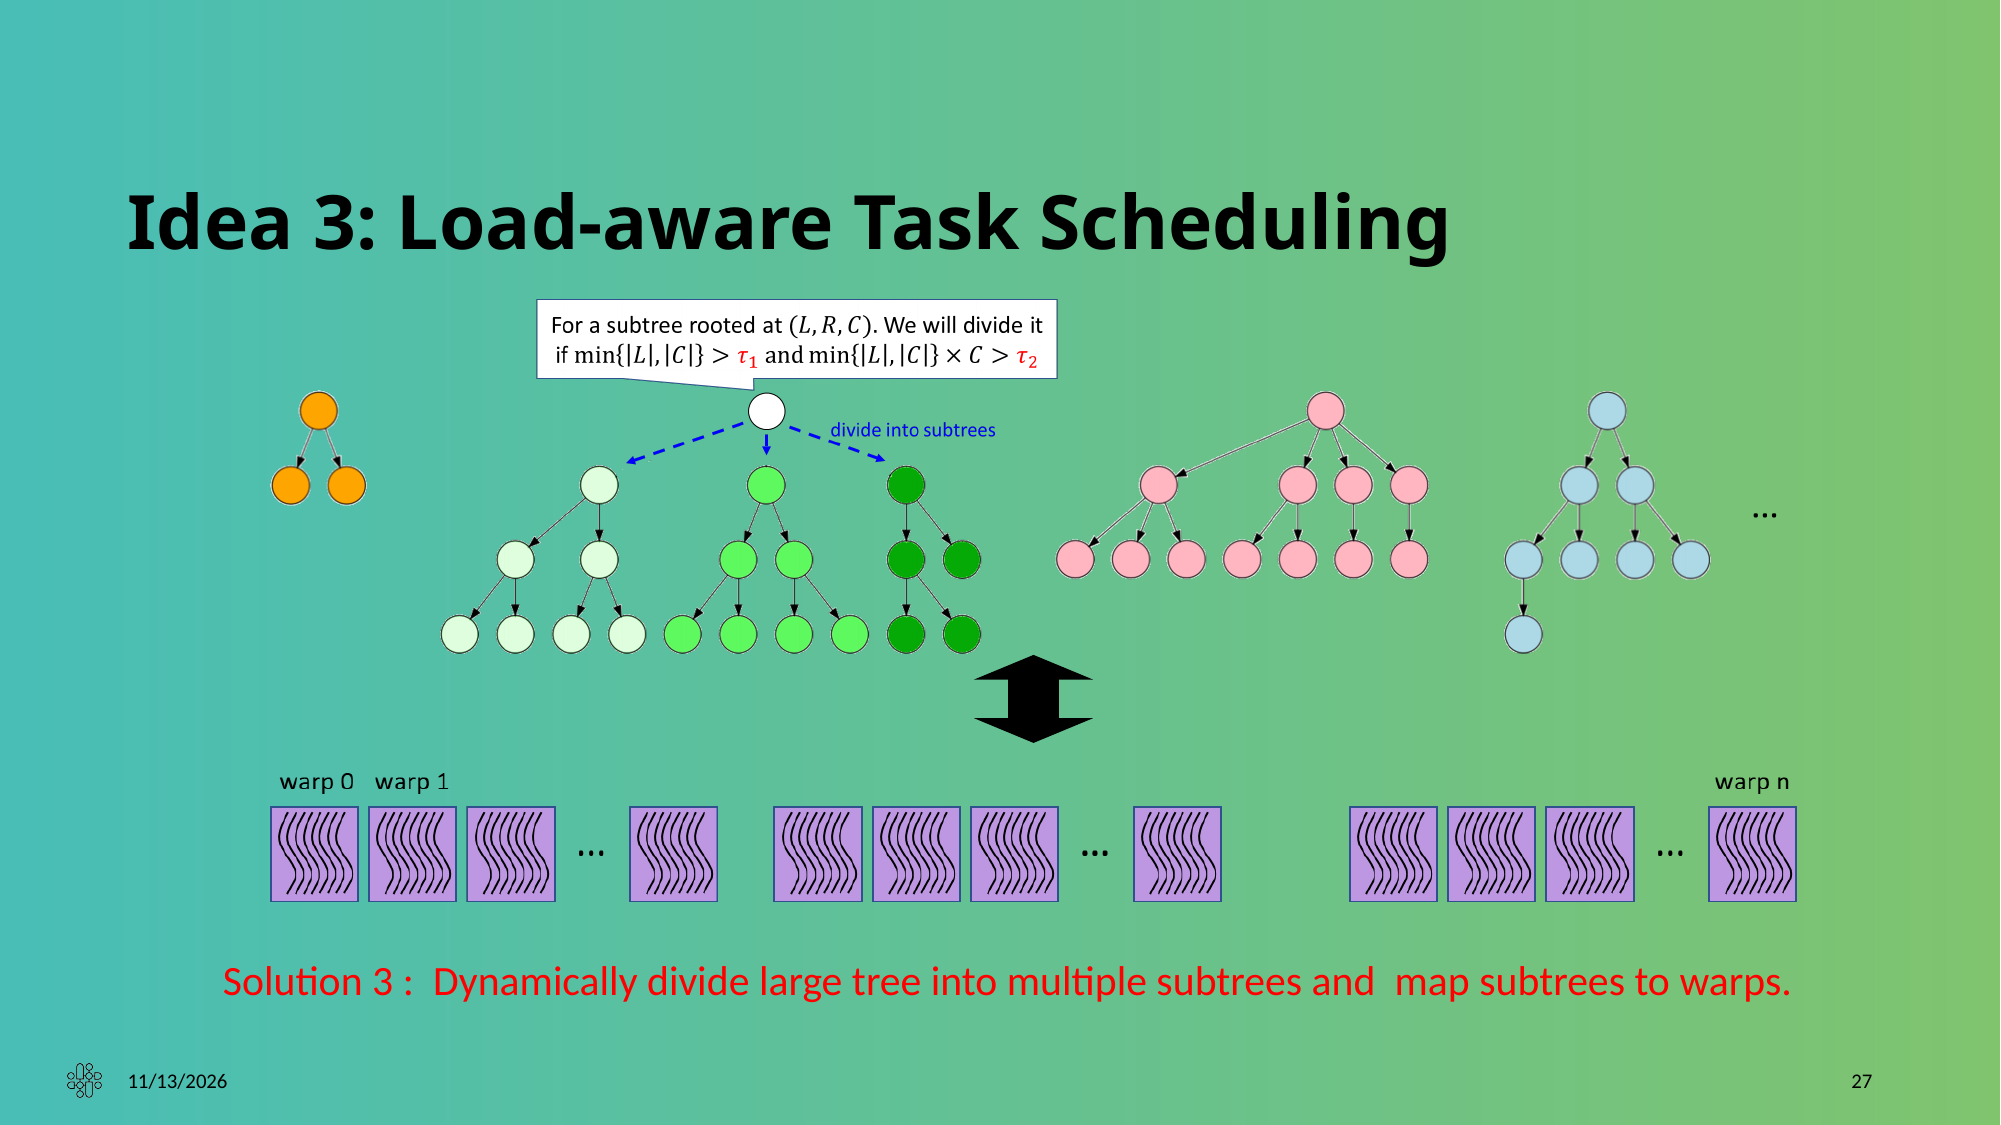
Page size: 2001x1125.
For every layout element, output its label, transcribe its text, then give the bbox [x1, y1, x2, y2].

picture [268, 299, 1804, 658]
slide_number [112, 1054, 375, 1106]
slide_number 27 [1797, 1054, 1888, 1106]
picture [261, 754, 1806, 903]
text_box Solution 3 : Dynamically divide large tree into multiple subtrees and map subtrees to warps. [173, 946, 1843, 1012]
title Idea 3: Load-aware Task Scheduling [112, 99, 1775, 339]
text_box [972, 670, 1095, 745]
picture [67, 1063, 102, 1098]
